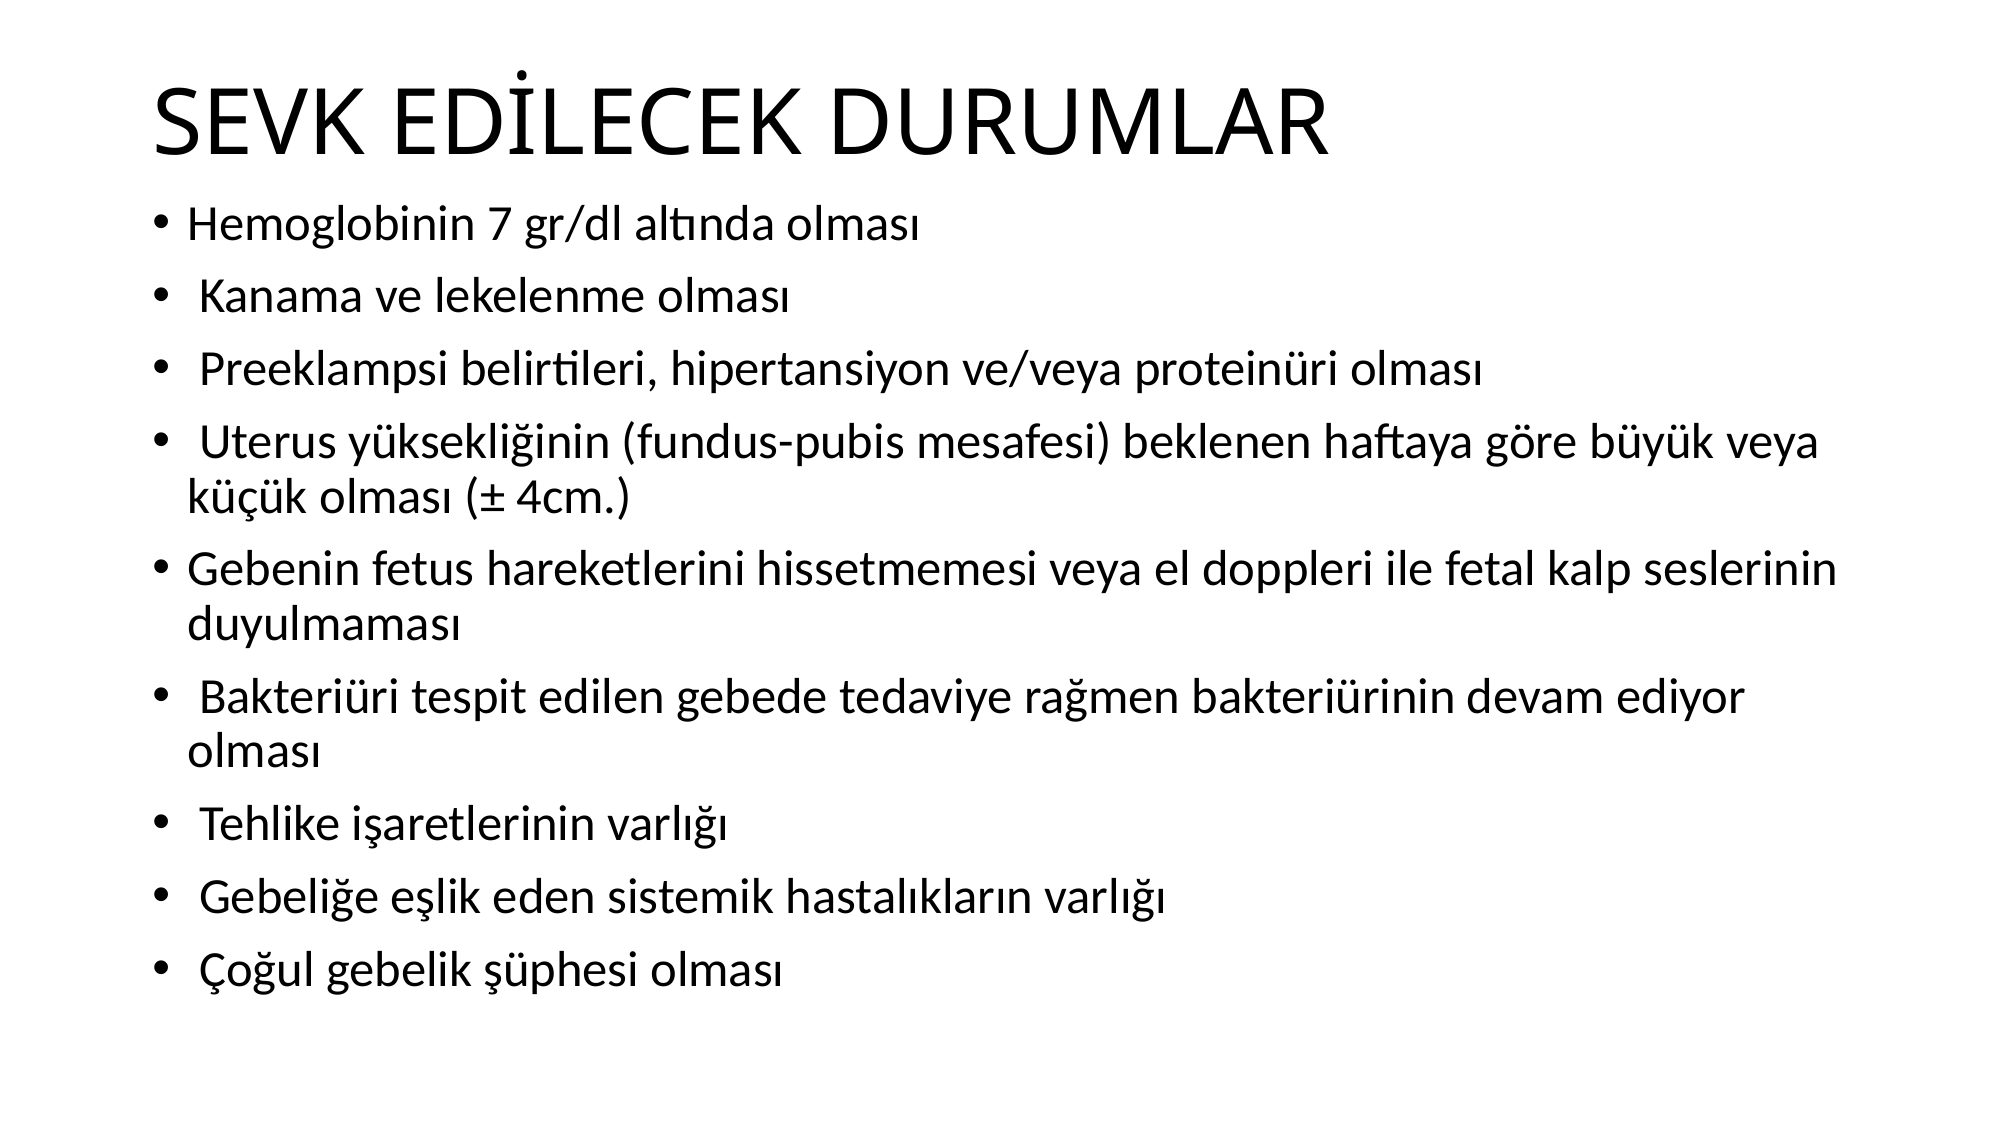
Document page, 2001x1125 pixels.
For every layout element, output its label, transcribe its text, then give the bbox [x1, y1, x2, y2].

list Hemoglobinin 7 gr/dl altında olması Kanama ve lekelenme olması Preeklampsi belirtileri, hipertansiyon ve/veya proteinüri olması Uterus yüksekliğinin (fundus-pubis mesafesi) beklenen haftaya göre büyük veya küçük olması (± 4cm.) Gebenin fetus hareketlerini hissetmemesi veya el doppleri ile fetal kalp seslerinin duyulmaması Bakteriüri tespit edilen gebede tedaviye rağmen bakteriürinin devam ediyor olması Tehlike işaretlerinin varlığı Gebeliğe eşlik eden sistemik hastalıkların varlığı Çoğul gebelik şüphesi olması [137, 188, 1863, 1014]
title SEVK EDİLECEK DURUMLAR [137, 59, 1863, 188]
